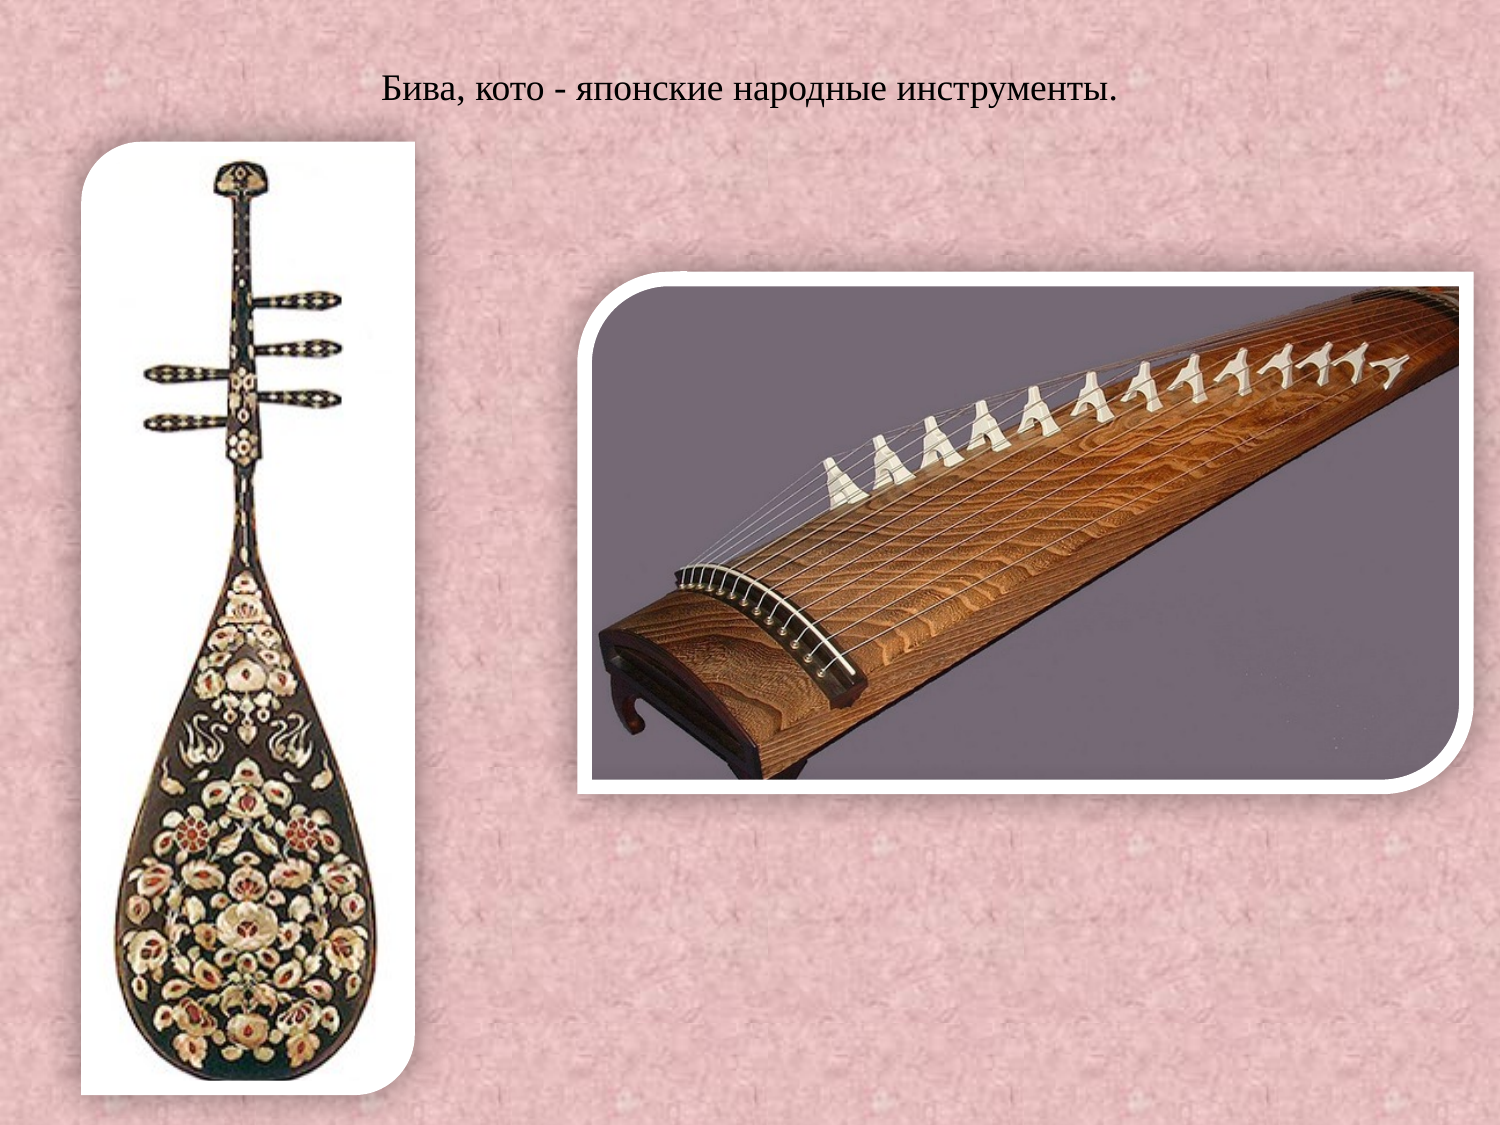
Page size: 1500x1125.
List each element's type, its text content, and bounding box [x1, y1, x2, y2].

title Бива, кото - японские народные инструменты. [74, 44, 1426, 126]
picture [0, 0, 1500, 1125]
